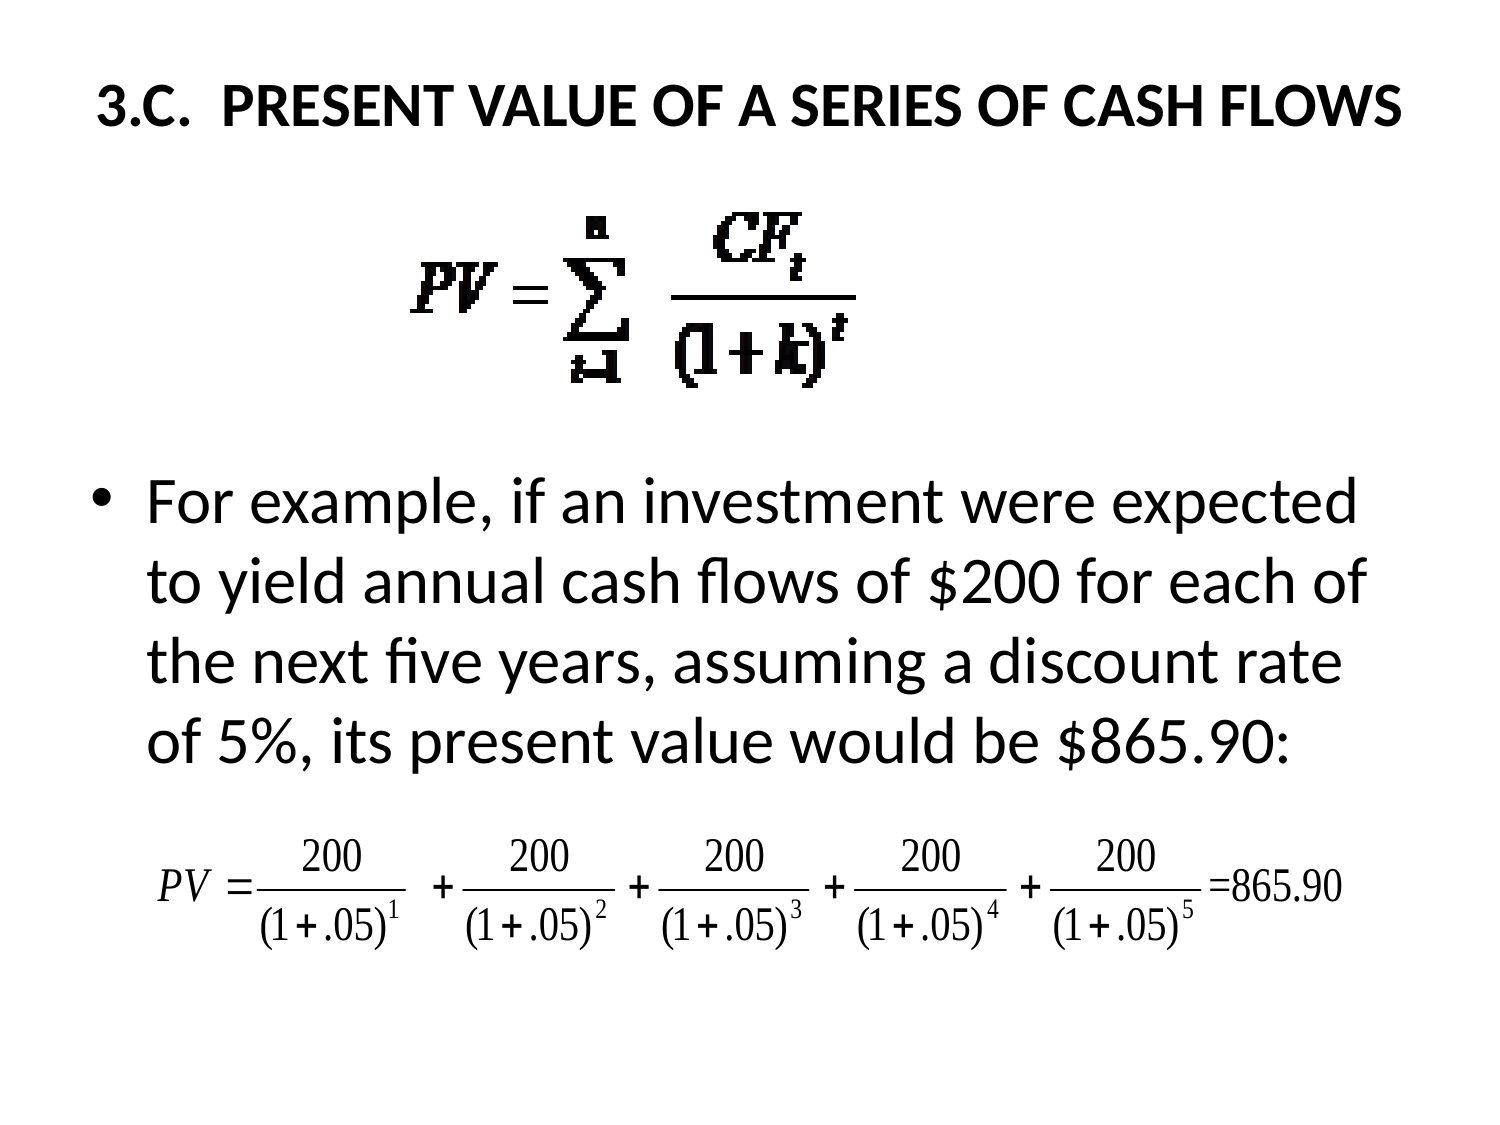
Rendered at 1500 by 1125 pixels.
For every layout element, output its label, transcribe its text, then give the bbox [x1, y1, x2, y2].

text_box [149, 824, 1500, 963]
title 3.C. PRESENT VALUE OF A SERIES OF CASH FLOWS [75, 45, 1425, 233]
list For example, if an investment were expected to yield annual cash flows of $200 for each of the next five years, assuming a discount rate of 5%, its present value would be $865.90: [75, 262, 1425, 1005]
picture [410, 212, 856, 388]
